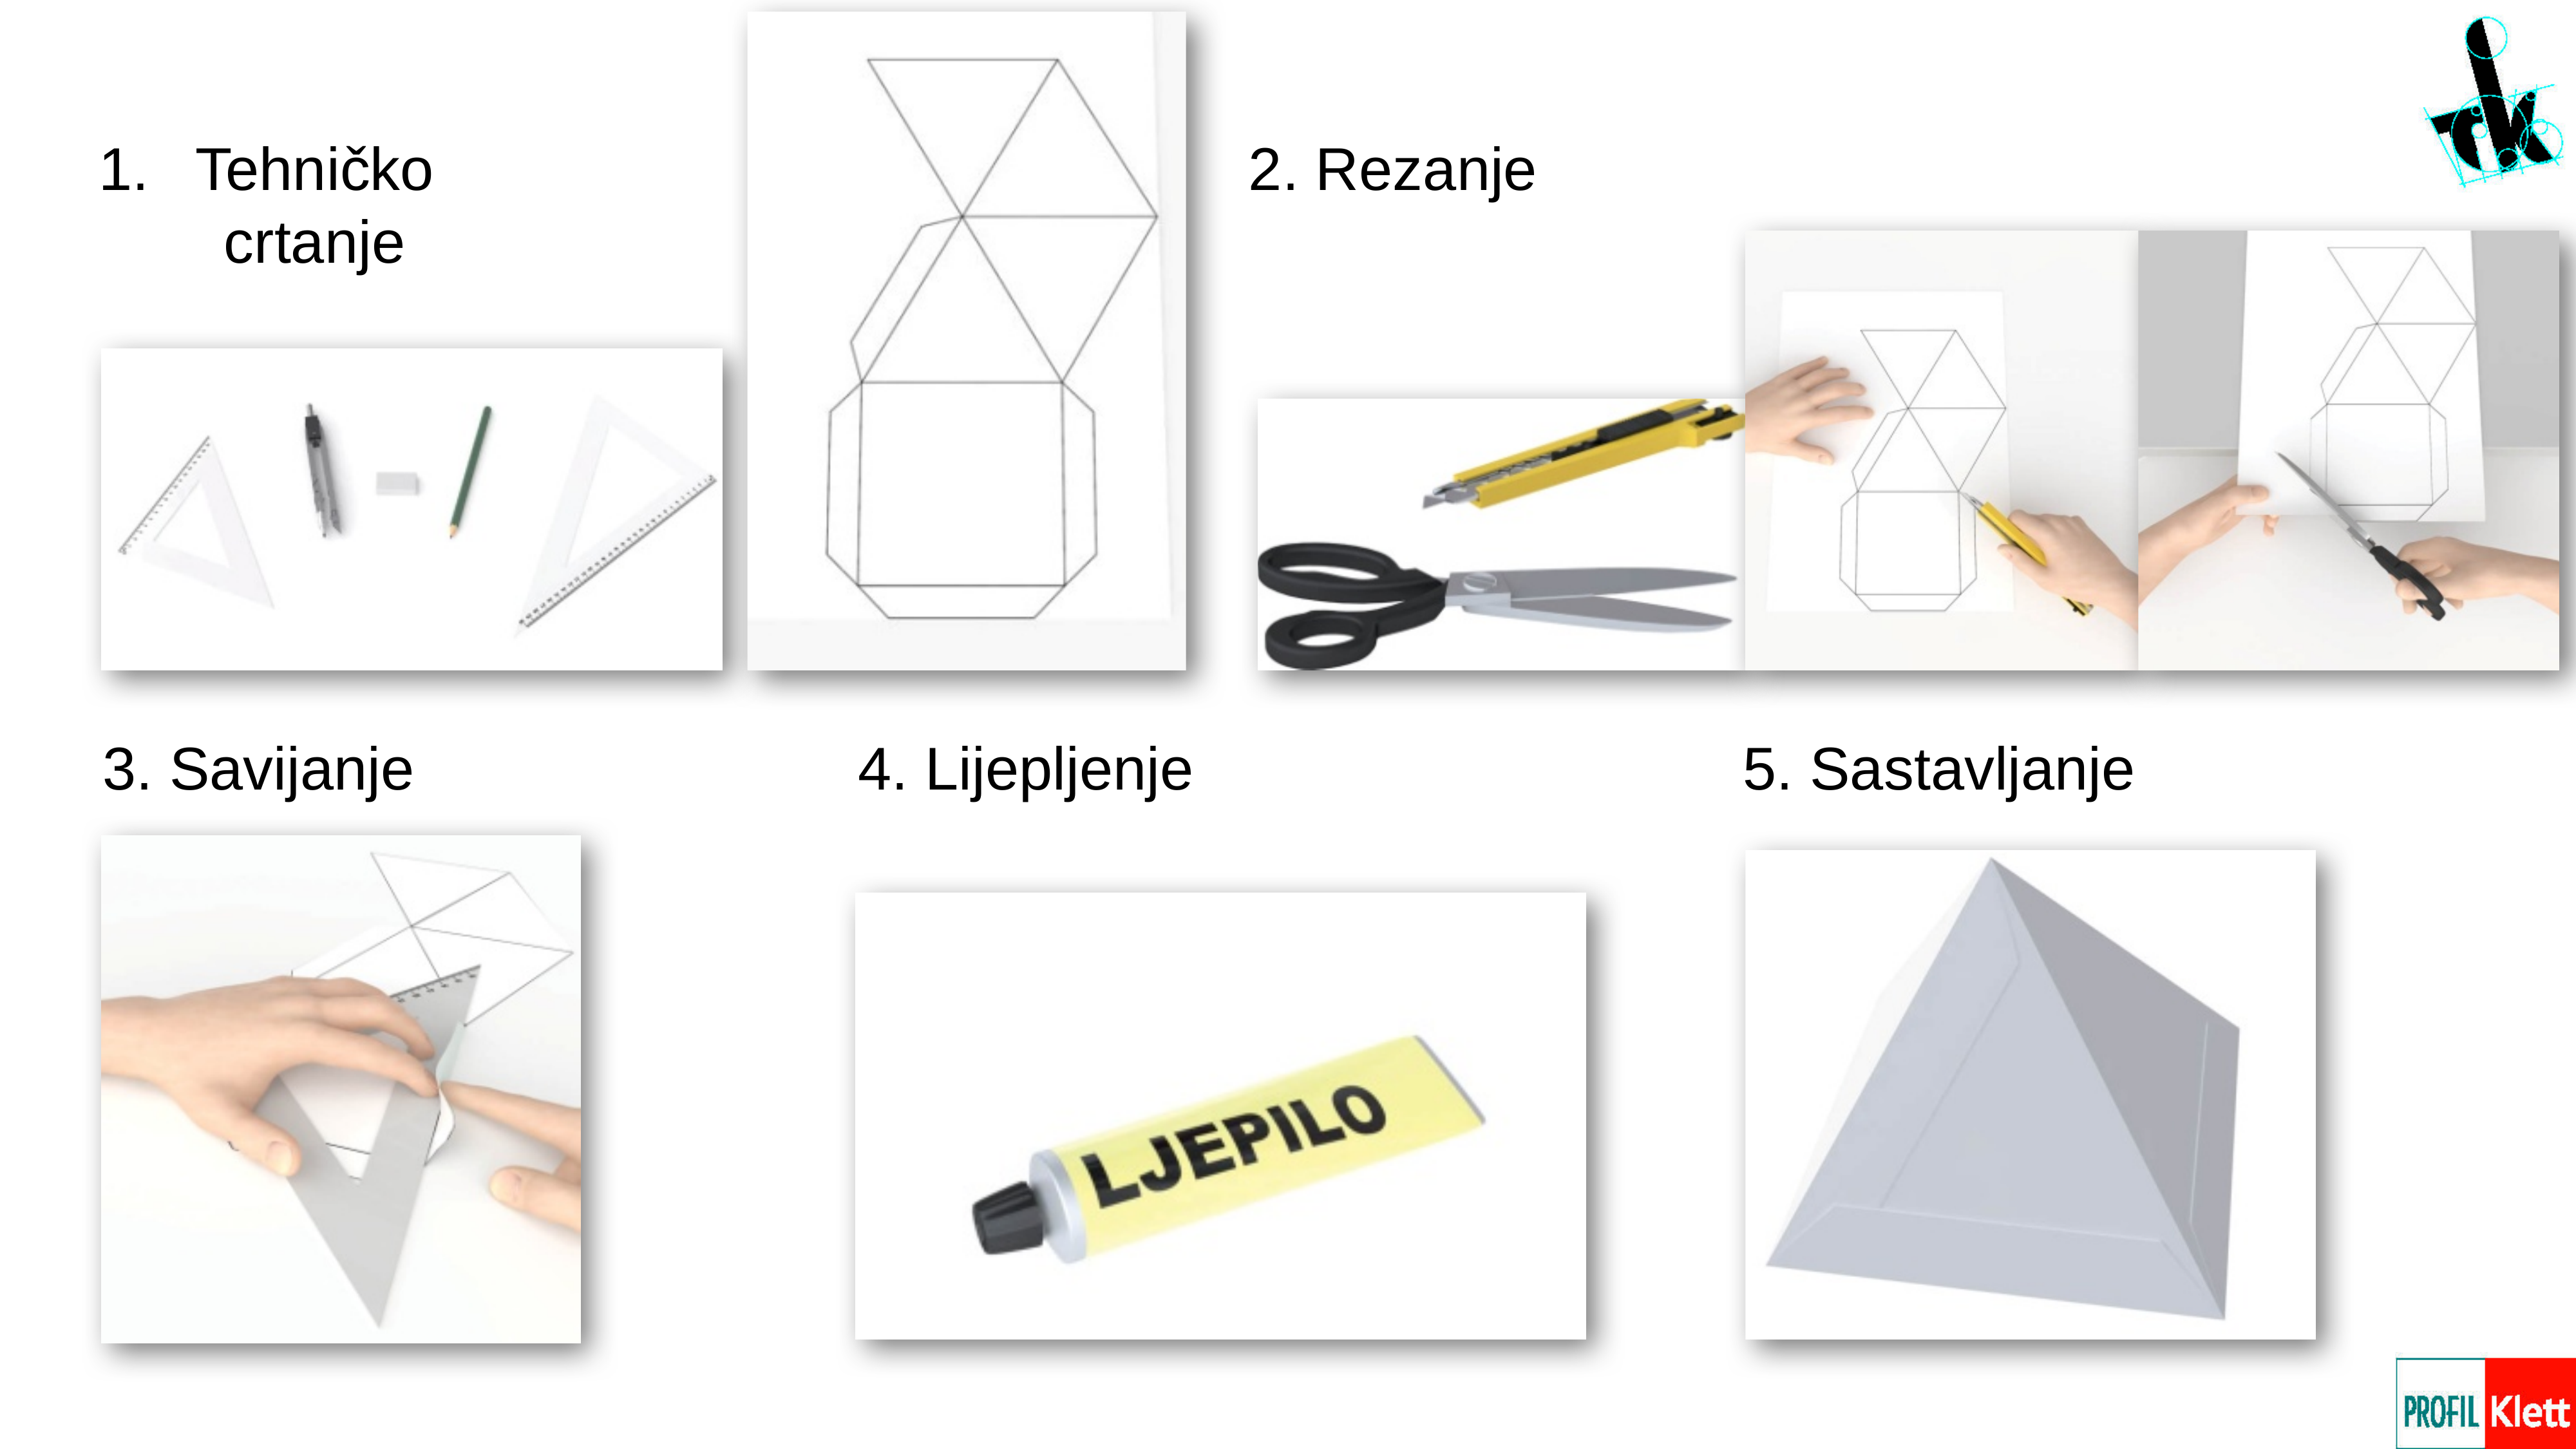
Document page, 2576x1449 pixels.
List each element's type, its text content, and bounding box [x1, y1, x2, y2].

text_box 3. Savijanje [26, 724, 491, 808]
text_box 4. Lijepljenje [794, 724, 1258, 808]
picture [0, 0, 2576, 1449]
text_box Tehničko crtanje [34, 125, 498, 280]
text_box 5. Sastavljanje [1707, 724, 2172, 808]
text_box 2. Rezanje [1186, 125, 1625, 208]
